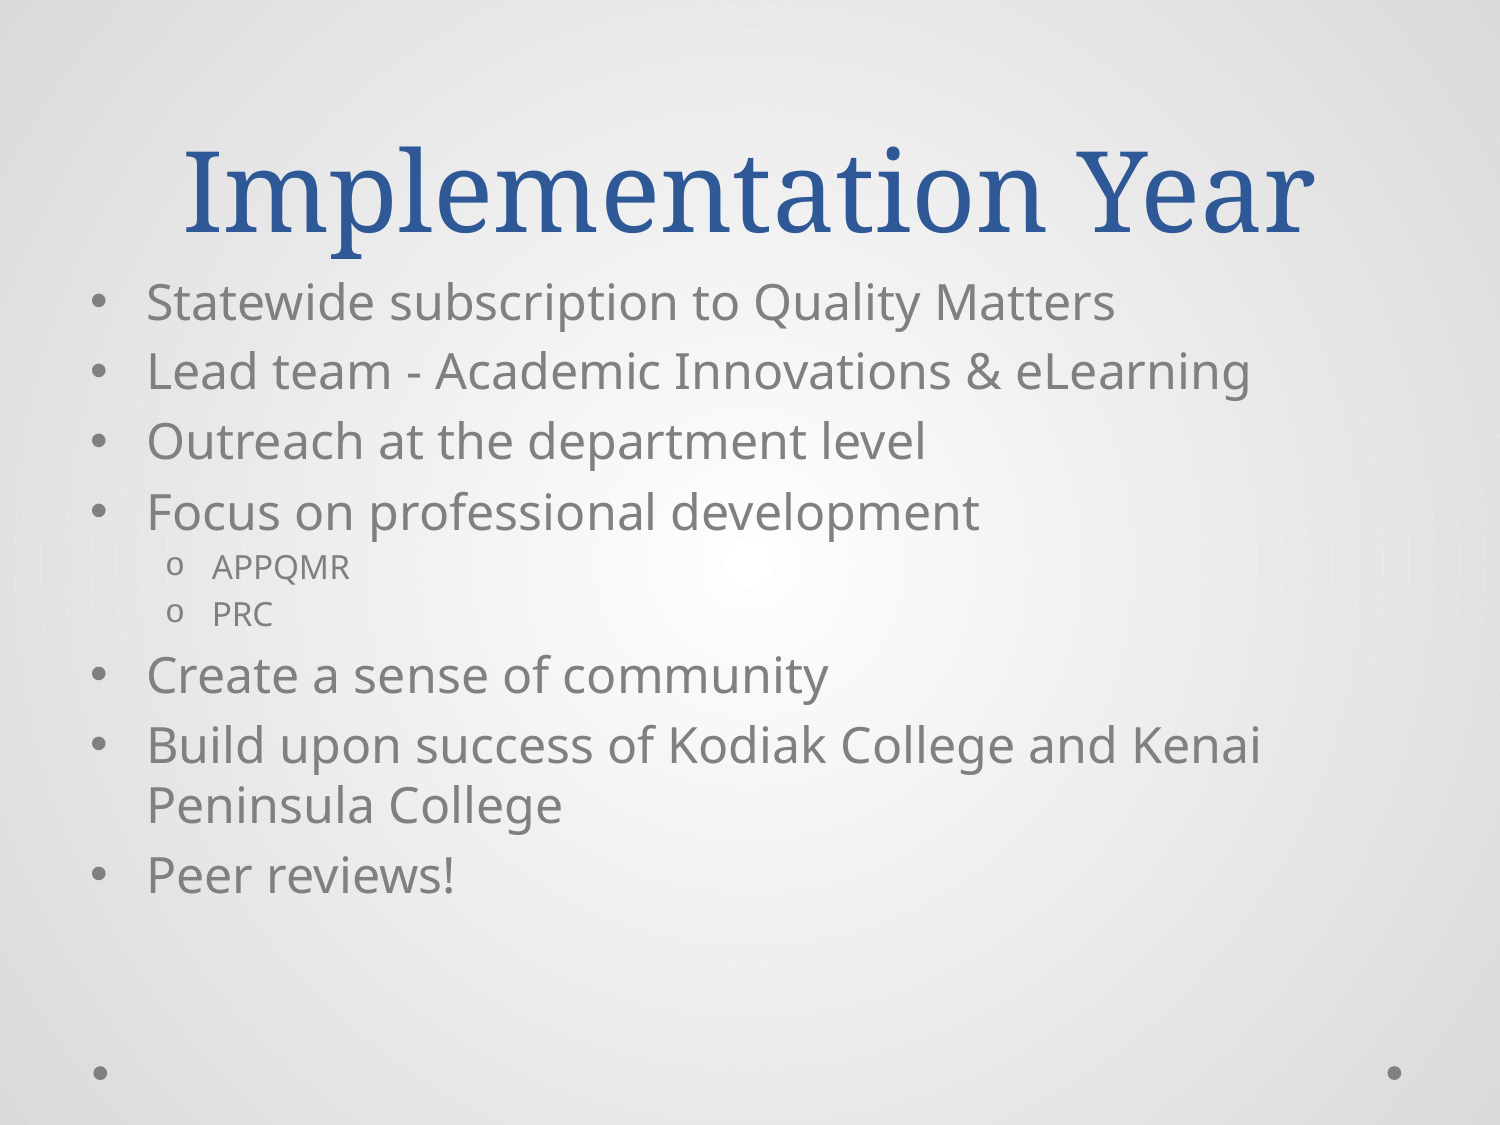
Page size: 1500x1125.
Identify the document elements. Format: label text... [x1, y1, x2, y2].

list Statewide subscription to Quality Matters Lead team - Academic Innovations & eLearning Outreach at the department level Focus on professional development APPQMR PRC Create a sense of community Build upon success of Kodiak College and Kenai Peninsula College Peer reviews! [75, 262, 1425, 1005]
title Implementation Year [75, 0, 1425, 262]
